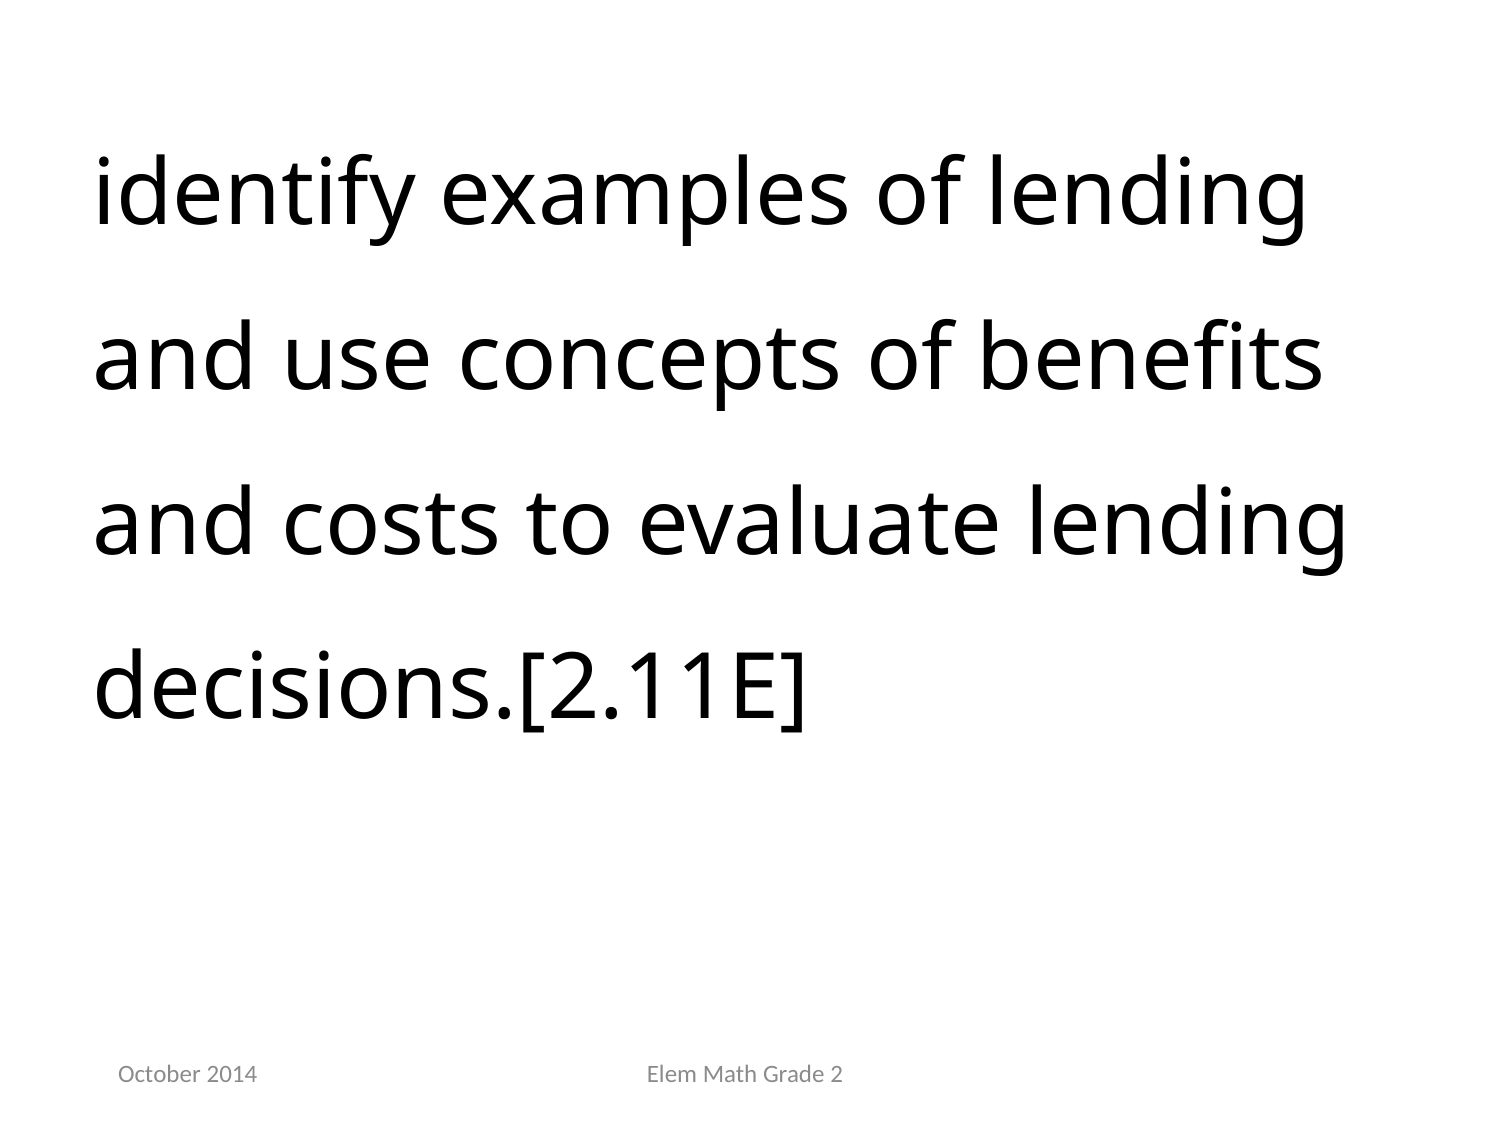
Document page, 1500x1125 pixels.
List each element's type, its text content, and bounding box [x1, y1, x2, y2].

footer Elem Math Grade 2 [492, 1042, 999, 1103]
subtitle identify examples of lending and use concepts of benefits and costs to evaluate lending decisions.[2.11E] [78, 70, 1429, 1014]
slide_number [103, 1042, 441, 1103]
